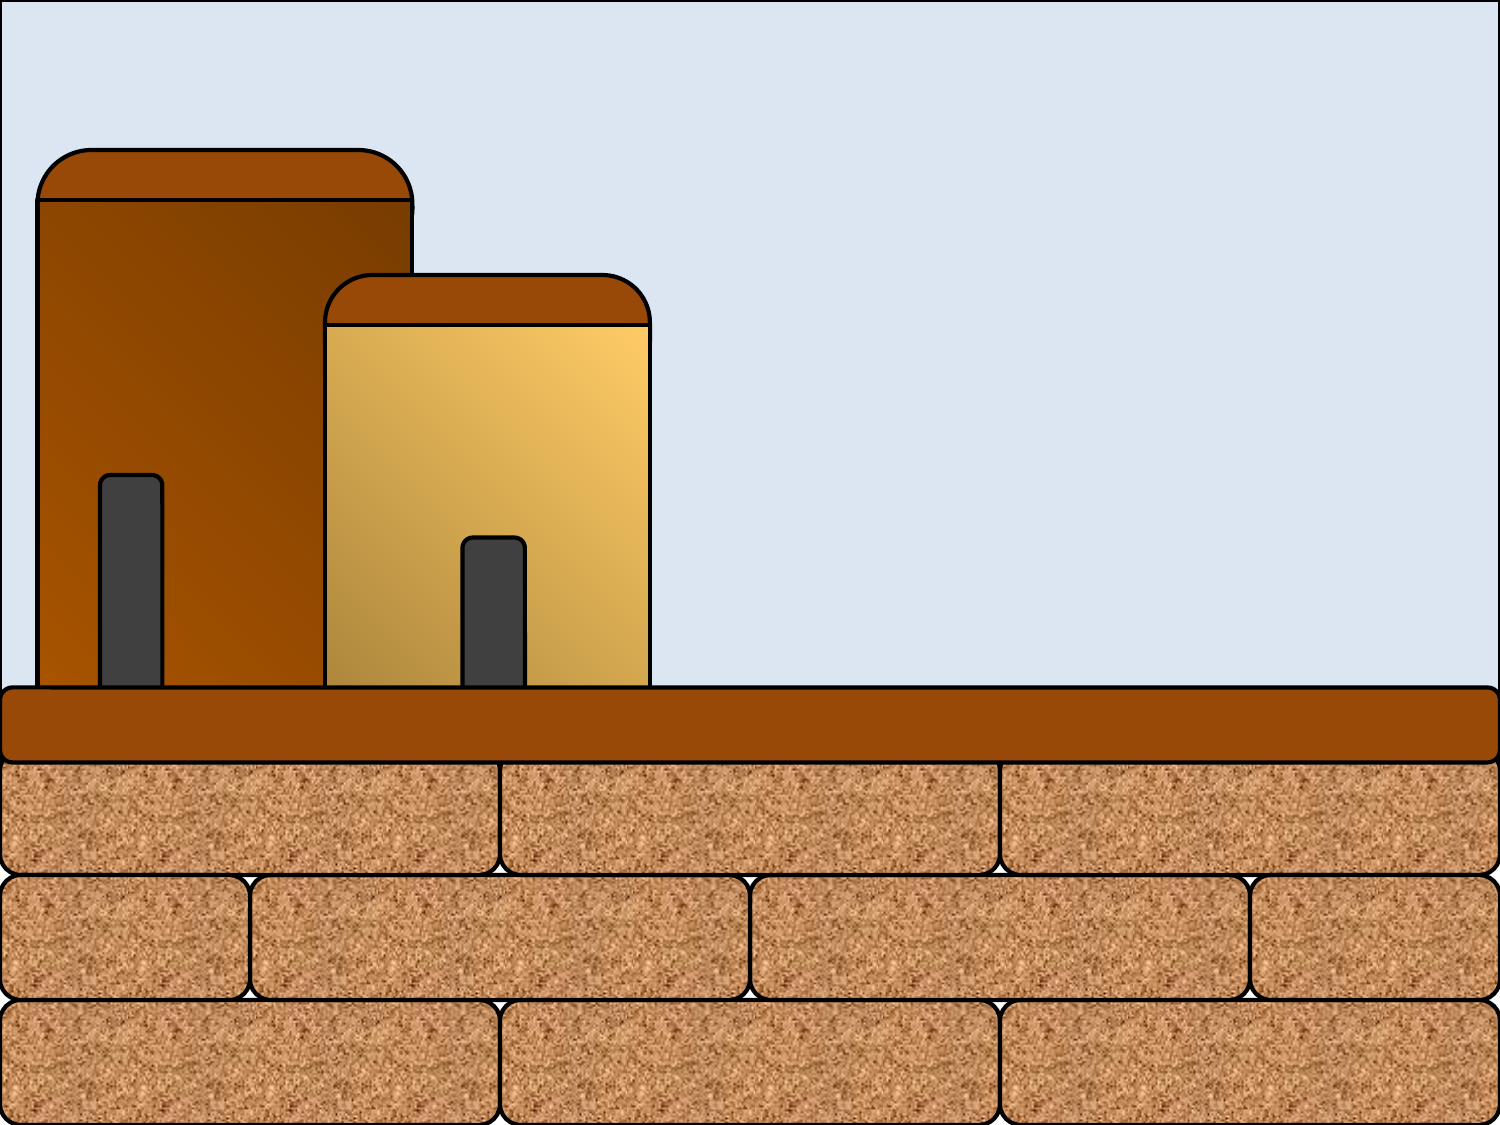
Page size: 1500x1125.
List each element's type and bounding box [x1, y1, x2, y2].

text_box [997, 759, 1500, 878]
text_box [0, 685, 1500, 765]
text_box [497, 997, 1000, 1125]
text_box [0, 872, 253, 1003]
text_box [97, 472, 165, 685]
text_box [750, 872, 1250, 1003]
text_box [997, 997, 1500, 1125]
text_box [460, 535, 528, 685]
text_box [497, 765, 1000, 878]
text_box [322, 272, 653, 344]
text_box [0, 759, 500, 878]
text_box [35, 147, 415, 217]
text_box [323, 323, 652, 685]
text_box [35, 198, 414, 685]
text_box [1247, 872, 1500, 1003]
text_box [250, 872, 753, 1003]
text_box [0, 997, 500, 1125]
text_box [0, 0, 1500, 691]
